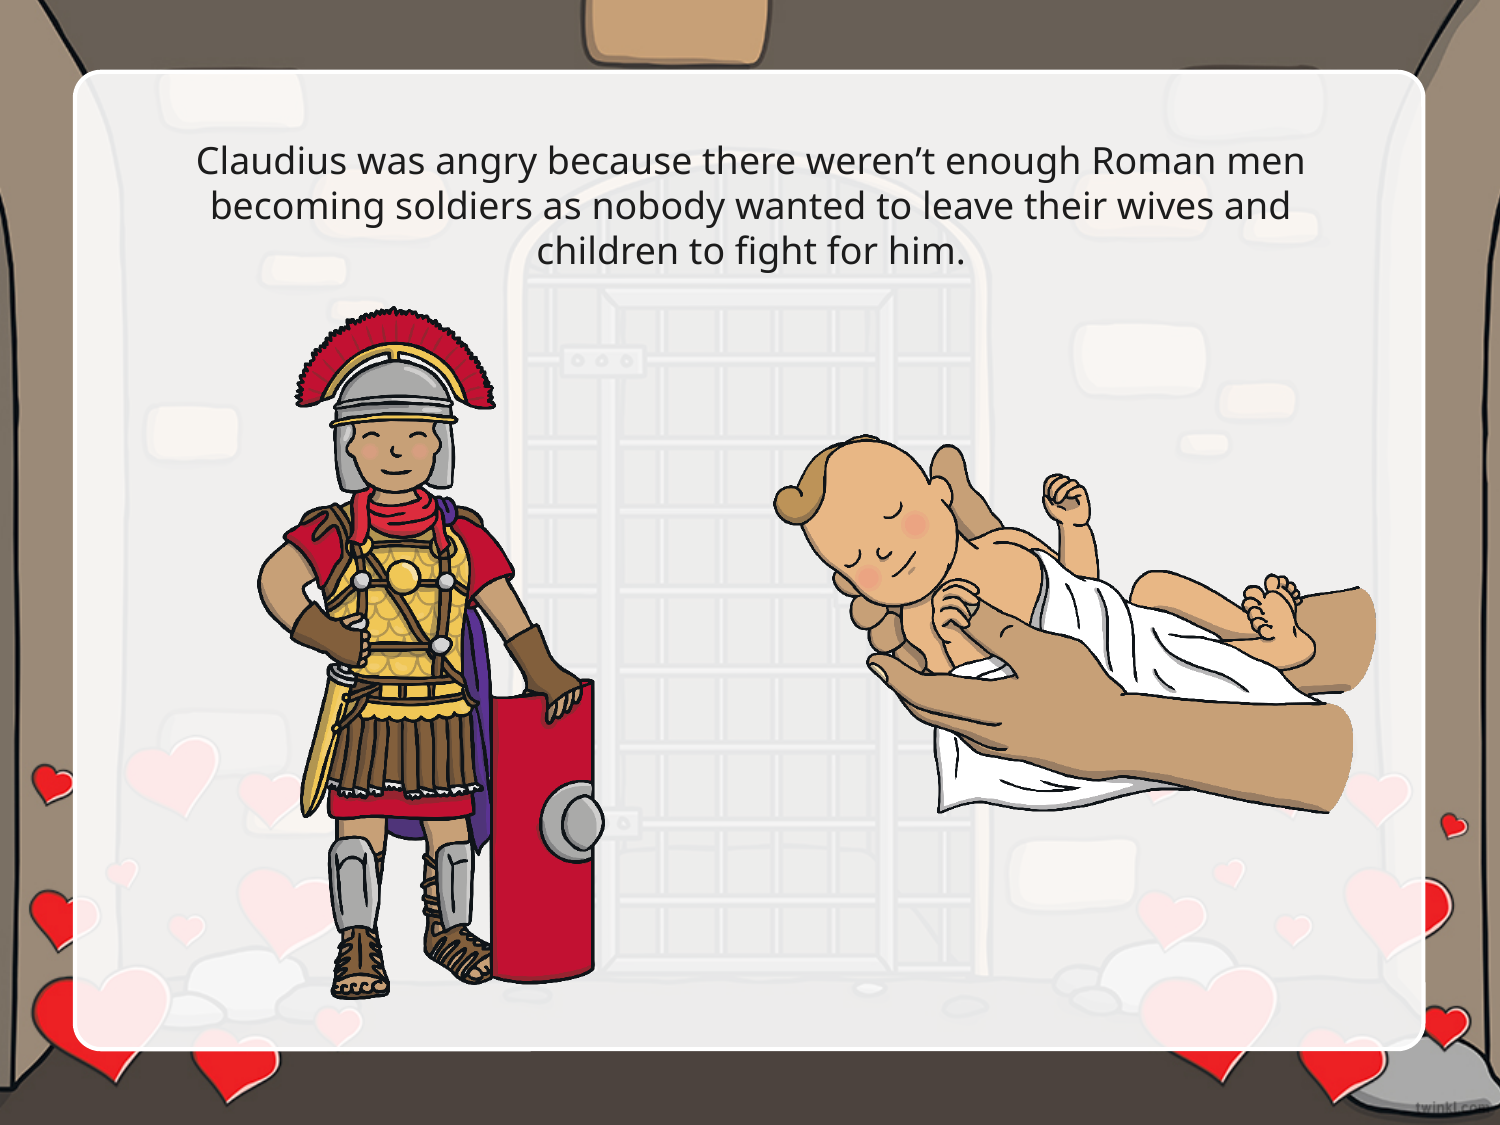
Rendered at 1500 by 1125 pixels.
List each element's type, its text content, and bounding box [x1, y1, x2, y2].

picture [0, 0, 1500, 1125]
text_box Claudius was angry because there weren’t enough Roman men becoming soldiers as nobody wanted to leave their wives and children to fight for him. [170, 125, 1332, 284]
